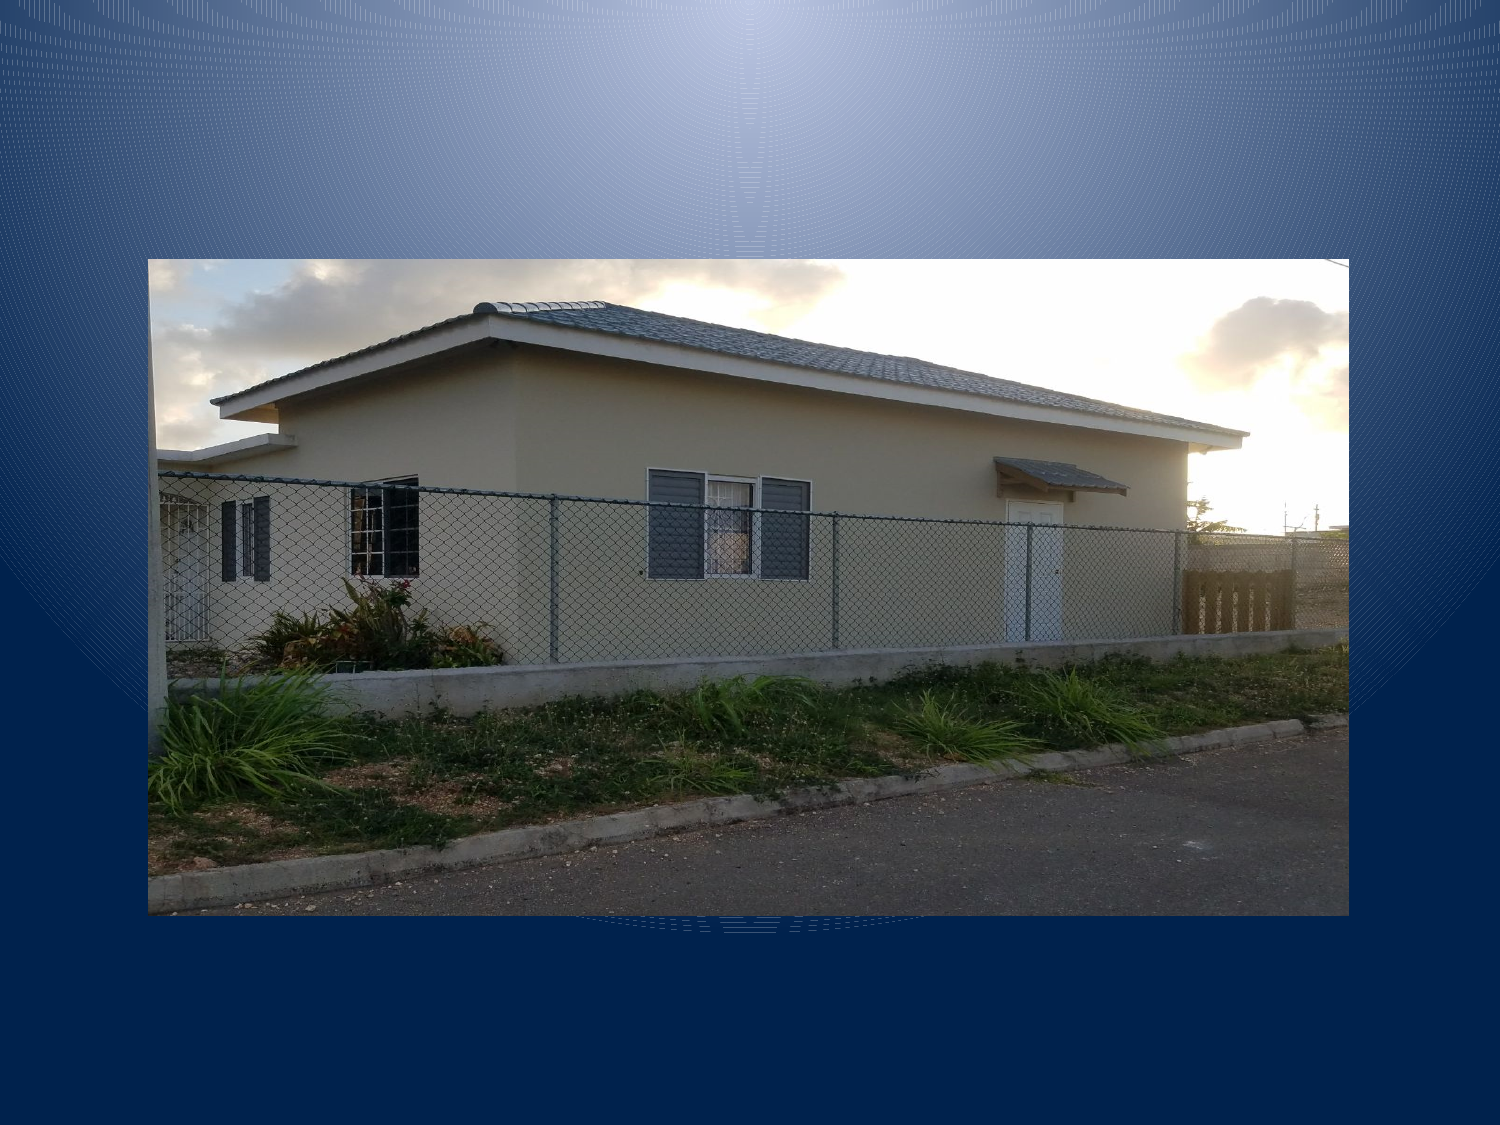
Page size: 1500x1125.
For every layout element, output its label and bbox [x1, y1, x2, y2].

picture [148, 259, 1350, 916]
